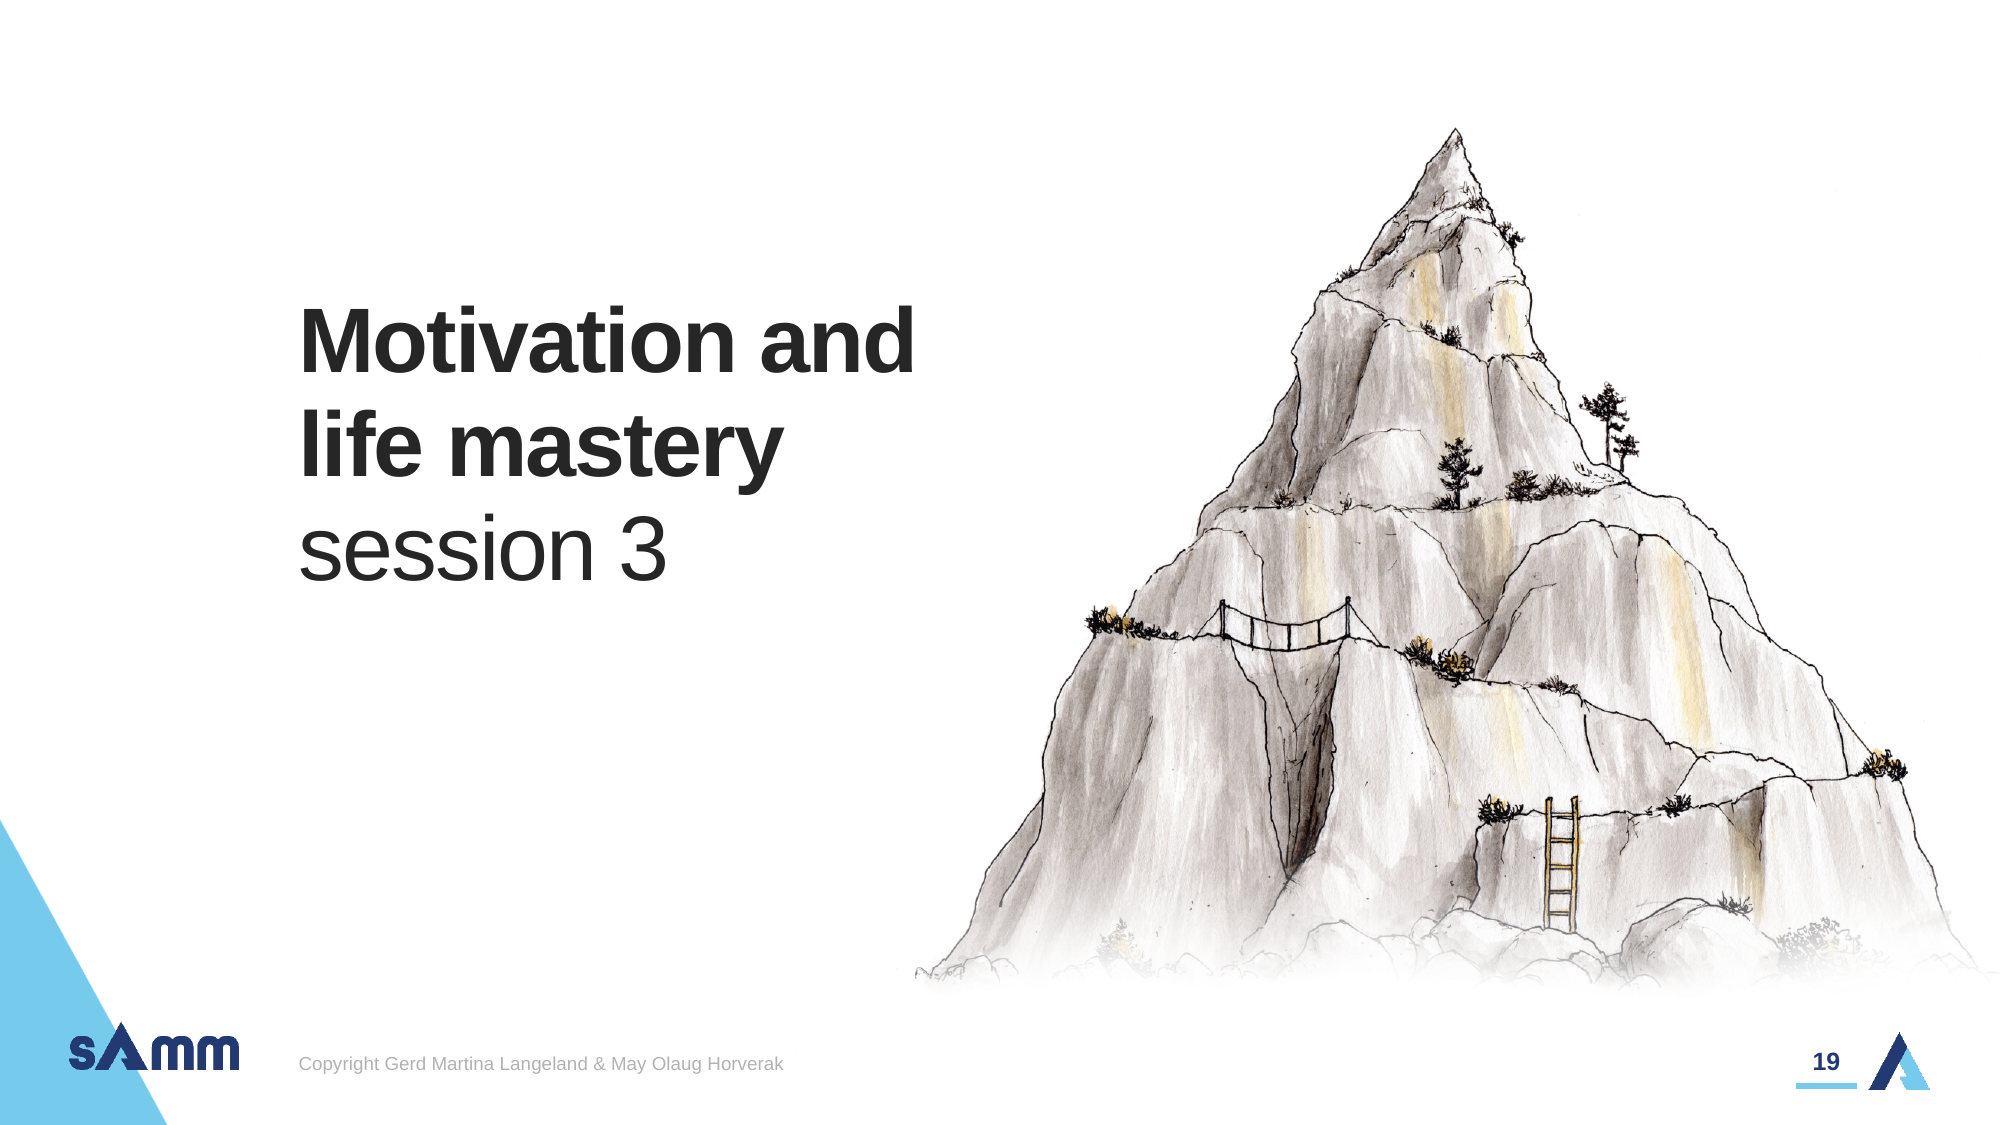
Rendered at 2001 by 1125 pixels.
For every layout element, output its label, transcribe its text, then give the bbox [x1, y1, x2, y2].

title Motivation and life mastery session 3 [283, 235, 720, 607]
picture [0, 737, 239, 1125]
picture [724, 6, 2000, 1090]
footer Copyright Gerd Martina Langeland & May Olaug Horverak [283, 1054, 1165, 1071]
slide_number 19 [1795, 1064, 1858, 1088]
